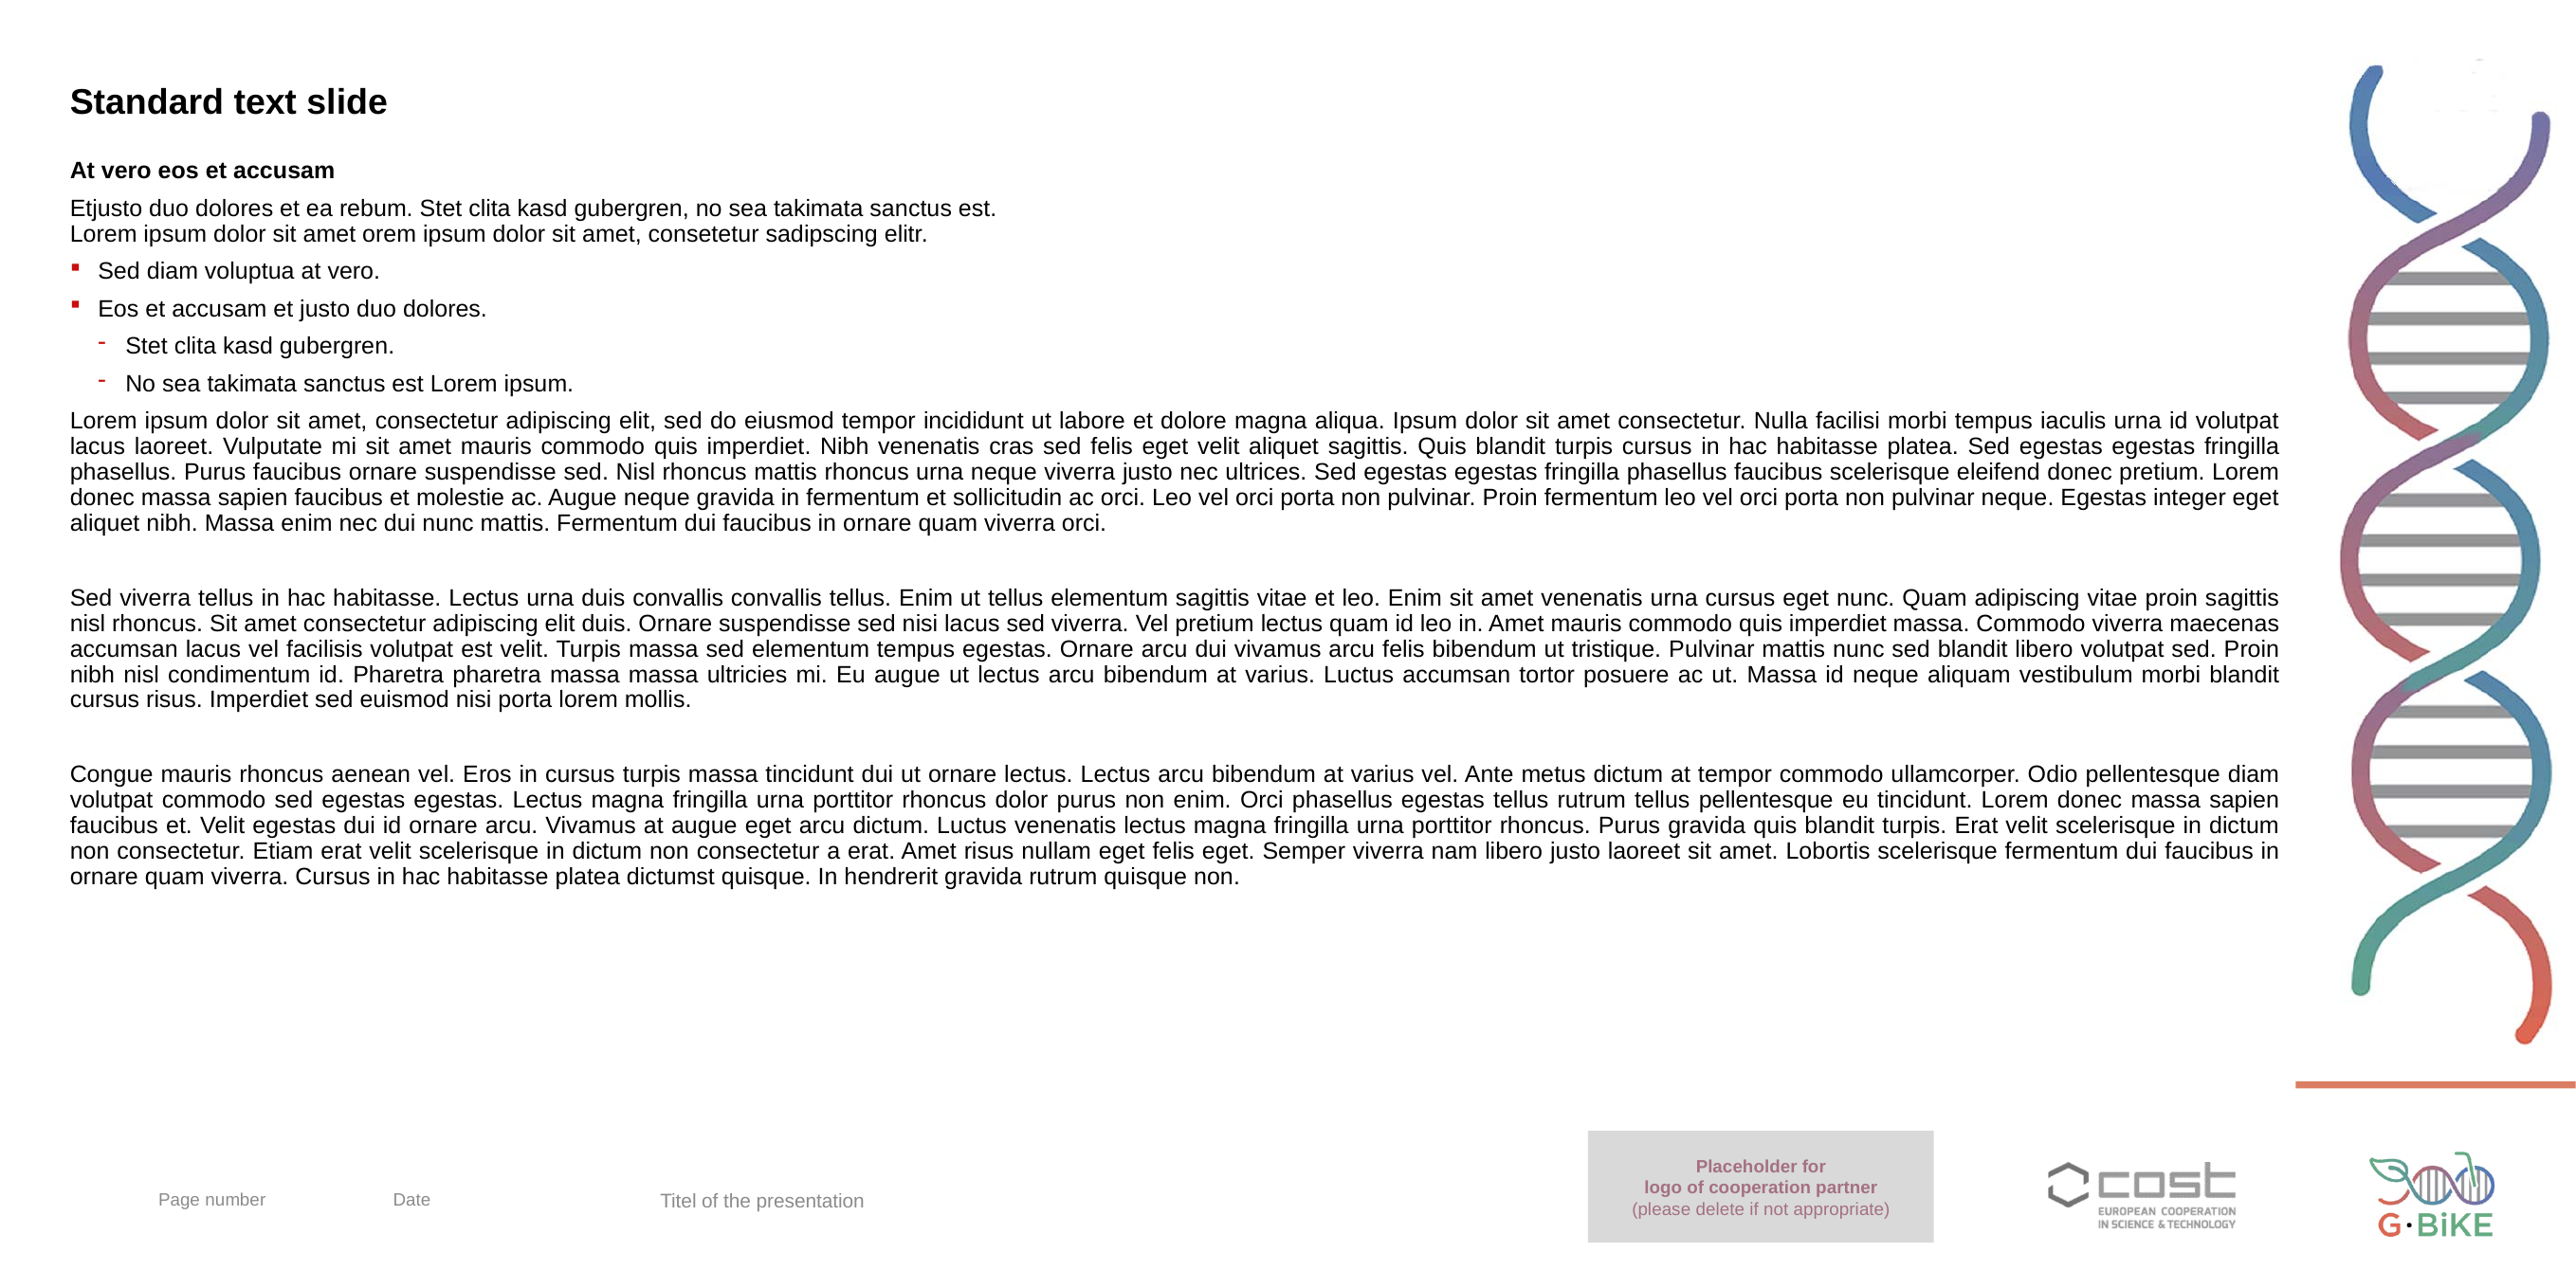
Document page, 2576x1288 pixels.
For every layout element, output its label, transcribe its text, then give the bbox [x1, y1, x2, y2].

text_box Placeholder for logo of cooperation partner (please delete if not appropriate) [1587, 1131, 1934, 1243]
text_box At vero eos et accusam Etjusto duo dolores et ea rebum. Stet clita kasd gubergren, no sea takimata sanctus est. Lorem ipsum dolor sit amet orem ipsum dolor sit amet, consetetur sadipscing elitr. Sed diam voluptua at vero. Eos et accusam et justo duo dolores. Stet clita kasd gubergren. No sea takimata sanctus est Lorem ipsum. Lorem ipsum dolor sit amet, consectetur adipiscing elit, sed do eiusmod tempor incididunt ut labore et dolore magna aliqua. Ipsum dolor sit amet consectetur. Nulla facilisi morbi tempus iaculis urna id volutpat lacus laoreet. Vulputate mi sit amet mauris commodo quis imperdiet. Nibh venenatis cras sed felis eget velit aliquet sagittis. Quis blandit turpis cursus in hac habitasse platea. Sed egestas egestas fringilla phasellus. Purus faucibus ornare suspendisse sed. Nisl rhoncus mattis rhoncus urna neque viverra justo nec ultrices. Sed egestas egestas fringilla phasellus faucibus scelerisque eleifend donec pretium. Lorem donec massa sapien faucibus et molestie ac. Augue neque gravida in fermentum et sollicitudin ac orci. Leo vel orci porta non pulvinar. Proin fermentum leo vel orci porta non pulvinar neque. Egestas integer eget aliquet nibh. Massa enim nec dui nunc mattis. Fermentum dui faucibus in ornare quam viverra orci. Sed viverra tellus in hac habitasse. Lectus urna duis convallis convallis tellus. Enim ut tellus elementum sagittis vitae et leo. Enim sit amet venenatis urna cursus eget nunc. Quam adipiscing vitae proin sagittis nisl rhoncus. Sit amet consectetur adipiscing elit duis. Ornare suspendisse sed nisi lacus sed viverra. Vel pretium lectus quam id leo in. Amet mauris commodo quis imperdiet massa. Commodo viverra maecenas accumsan lacus vel facilisis volutpat est velit. Turpis massa sed elementum tempus egestas. Ornare arcu dui vivamus arcu felis bibendum ut tristique. Pulvinar mattis nunc sed blandit libero volutpat sed. Proin nibh nisl condimentum id. Pharetra pharetra massa massa ultricies mi. Eu augue ut lectus arcu bibendum at varius. Luctus accumsan tortor posuere ac ut. Massa id neque aliquam vestibulum morbi blandit cursus risus. Imperdiet sed euismod nisi porta lorem mollis. Congue mauris rhoncus aenean vel. Eros in cursus turpis massa tincidunt dui ut ornare lectus. Lectus arcu bibendum at varius vel. Ante metus dictum at tempor commodo ullamcorper. Odio pellentesque diam volutpat commodo sed egestas egestas. Lectus magna fringilla urna porttitor rhoncus dolor purus non enim. Orci phasellus egestas tellus rutrum tellus pellentesque eu tincidunt. Lorem donec massa sapien faucibus et. Velit egestas dui id ornare arcu. Vivamus at augue eget arcu dictum. Luctus venenatis lectus magna fringilla urna porttitor rhoncus. Purus gravida quis blandit turpis. Erat velit scelerisque in dictum non consectetur. Etiam erat velit scelerisque in dictum non consectetur a erat. Amet risus nullam eget felis eget. Semper viverra nam libero justo laoreet sit amet. Lobortis scelerisque fermentum dui faucibus in ornare quam viverra. Cursus in hac habitasse platea dictumst quisque. In hendrerit gravida rutrum quisque non. [69, 158, 2296, 1081]
picture [2354, 1131, 2516, 1260]
slide_number Date [378, 1188, 547, 1210]
text_box [2294, 1080, 2576, 1089]
footer Titel of the presentation [646, 1188, 1587, 1212]
text_box Standard text slide [69, 37, 1401, 121]
slide_number Page number [119, 1188, 281, 1210]
picture [2032, 1148, 2256, 1247]
picture [1931, 0, 2576, 1073]
